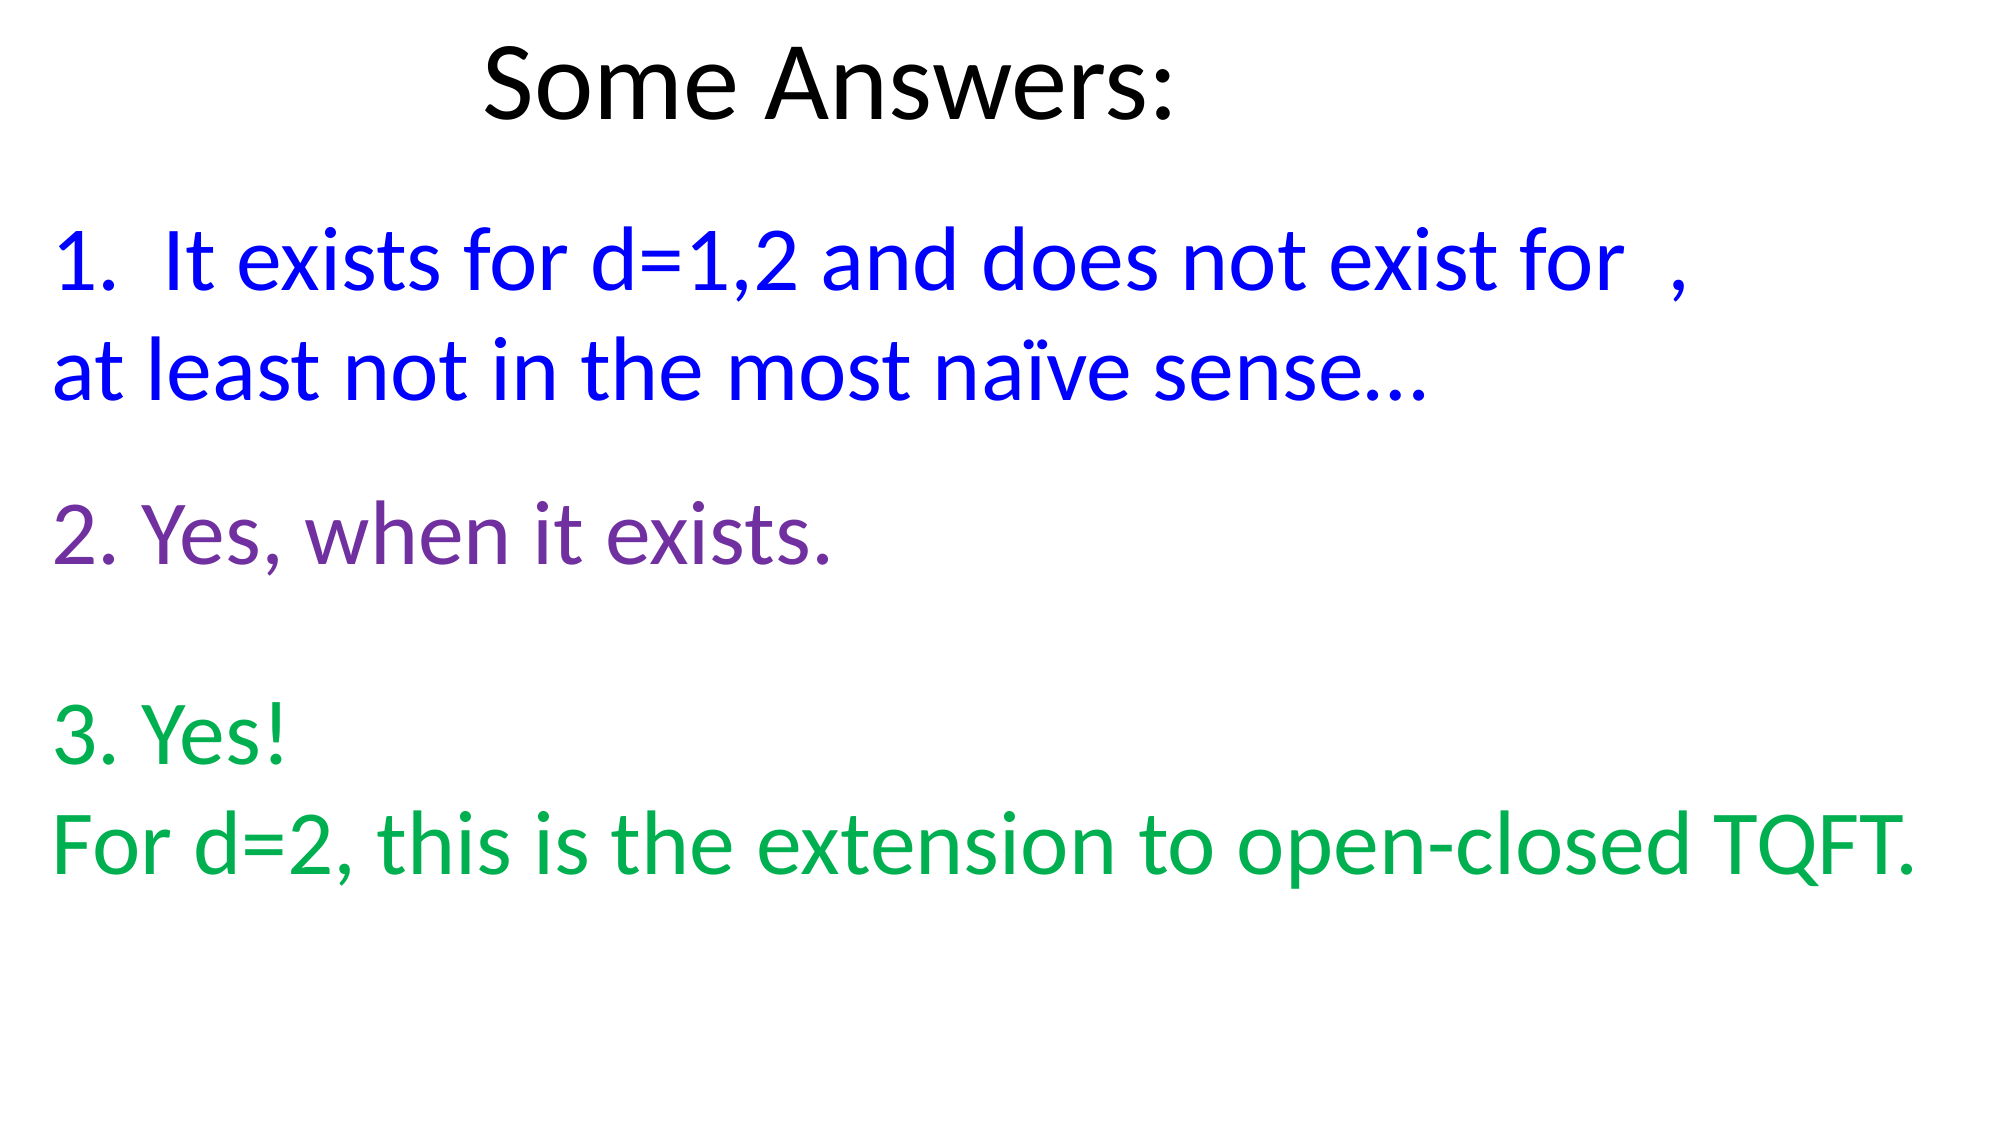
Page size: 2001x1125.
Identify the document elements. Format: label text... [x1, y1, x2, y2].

text_box 3. Yes! For d=2, this is the extension to open-closed TQFT. [36, 665, 2000, 901]
text_box 2. Yes, when it exists. [36, 465, 1797, 590]
text_box Some Answers: [468, 0, 1392, 150]
